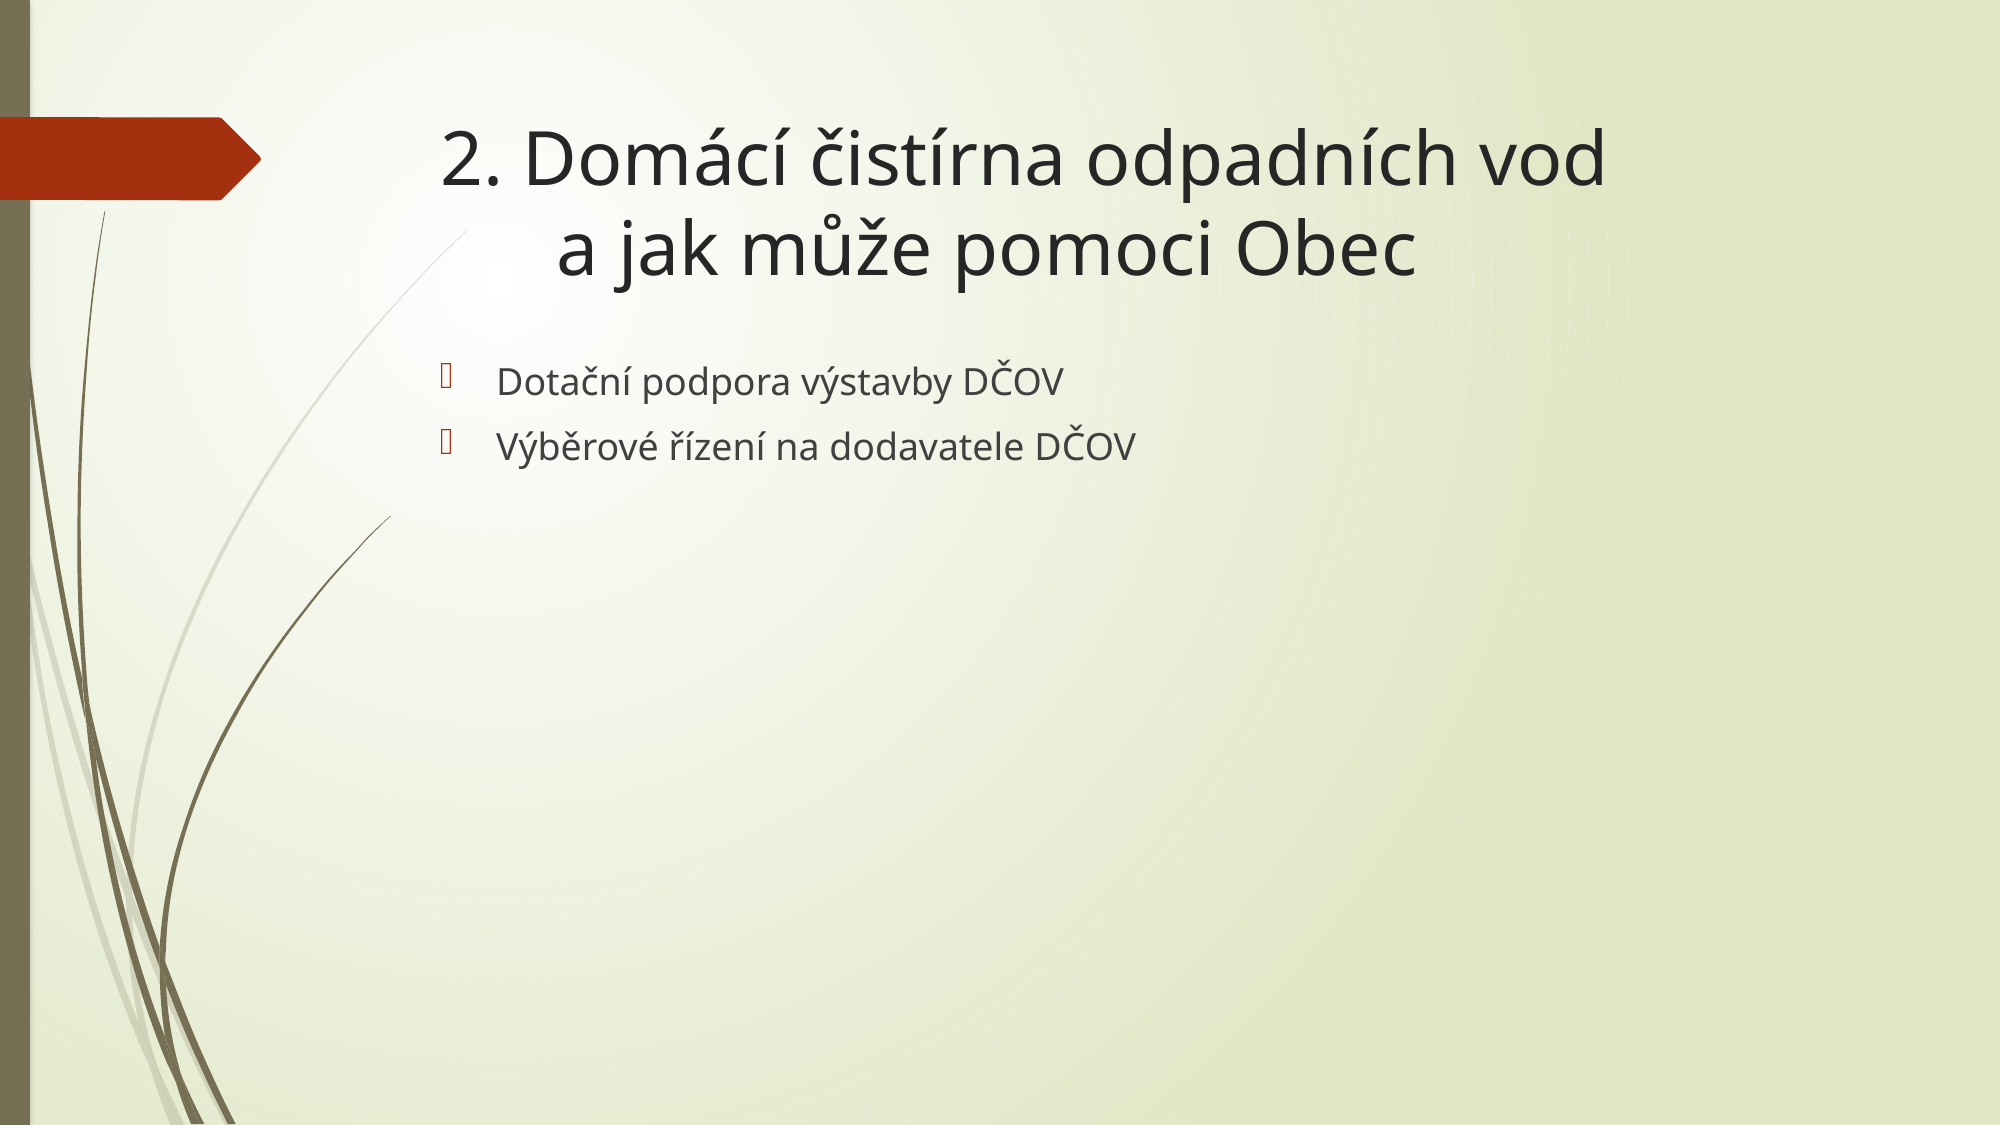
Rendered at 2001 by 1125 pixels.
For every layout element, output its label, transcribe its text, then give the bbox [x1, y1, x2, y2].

list Dotační podpora výstavby DČOV Výběrové řízení na dodavatele DČOV [424, 350, 1888, 1014]
title 2. Domácí čistírna odpadních vod a jak může pomoci Obec [425, 102, 1888, 313]
